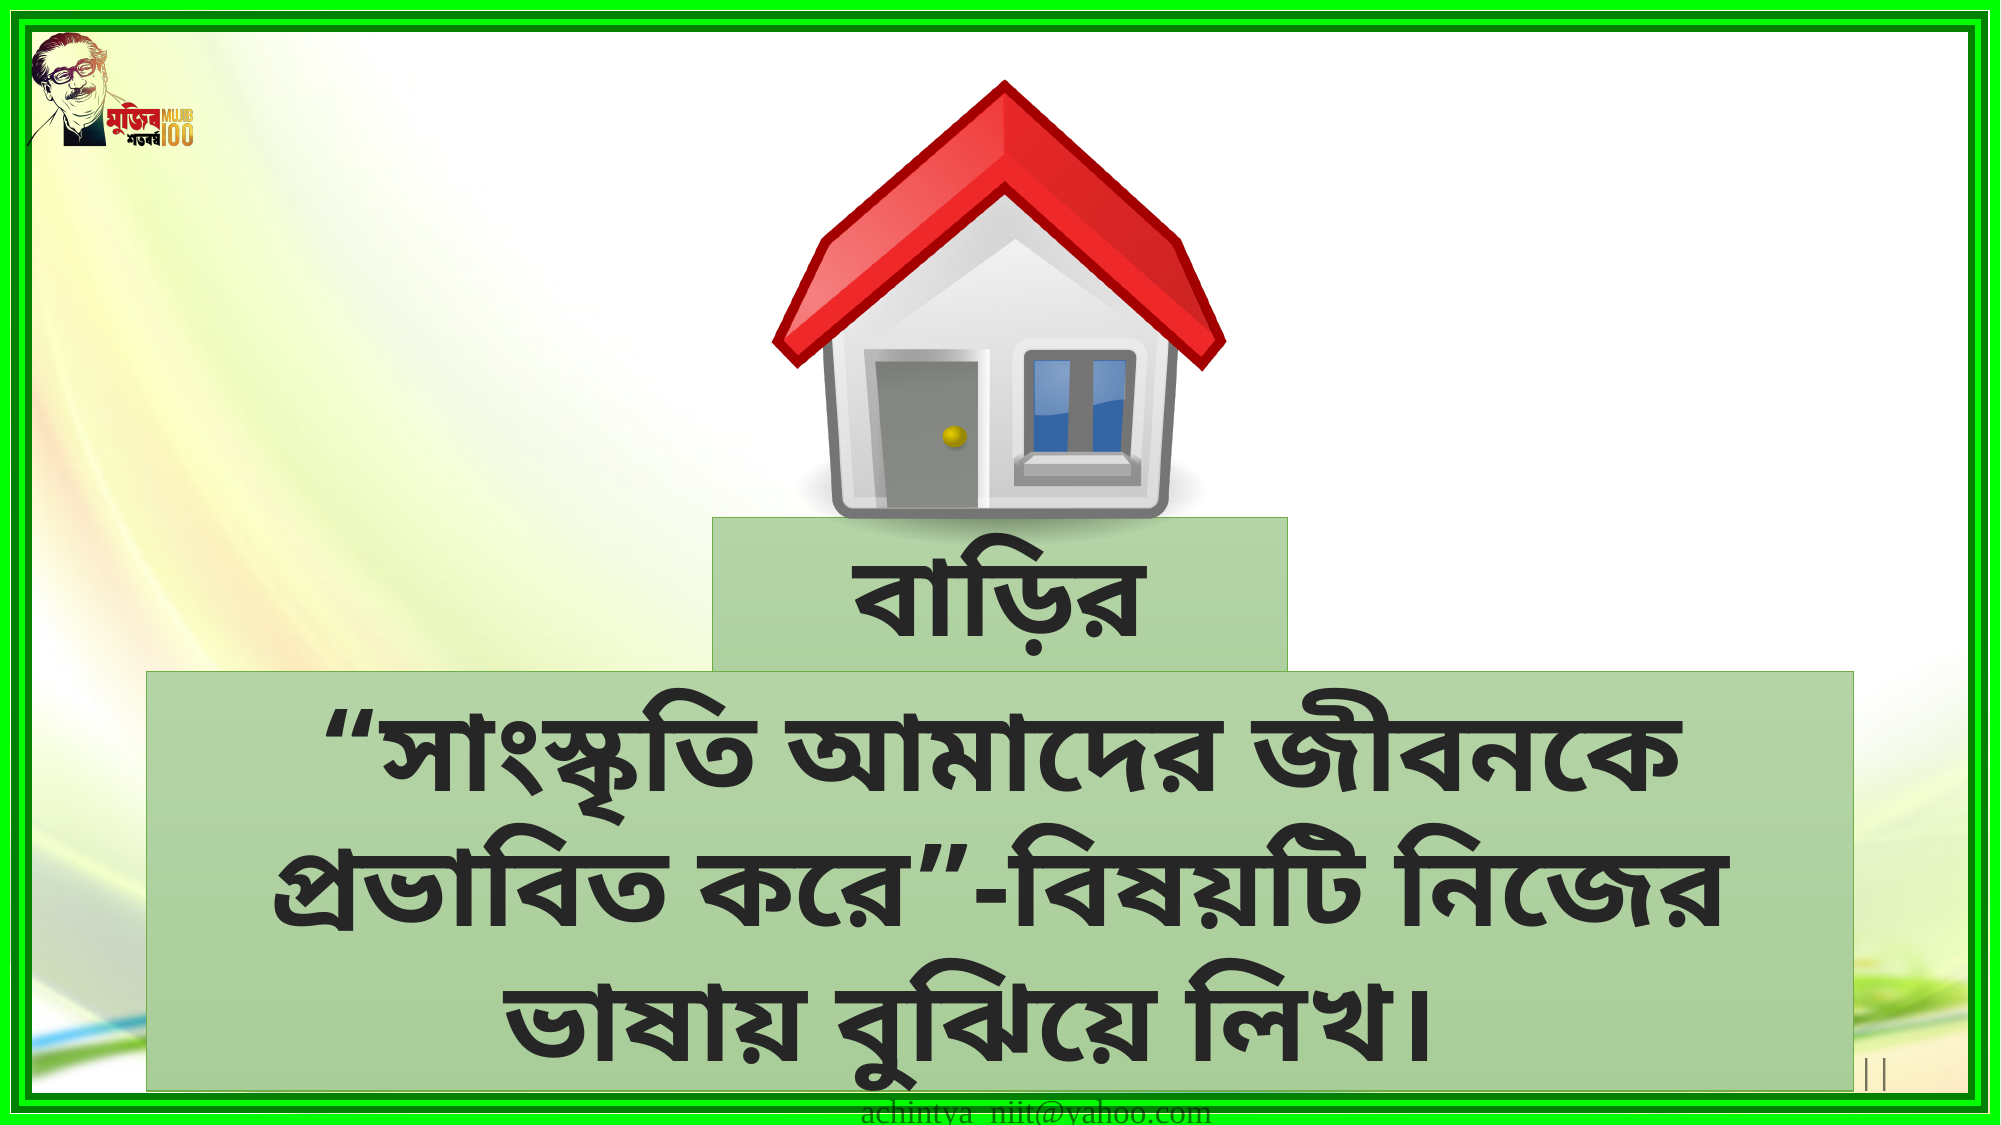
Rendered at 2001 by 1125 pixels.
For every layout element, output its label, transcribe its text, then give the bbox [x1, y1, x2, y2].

picture [32, 842, 1968, 1093]
text_box “সাংস্কৃতি আমাদের জীবনকে প্রভাবিত করে”-বিষয়টি নিজের ভাষায় বুঝিয়ে লিখ। [146, 671, 1854, 1092]
text_box বাড়ির কাজ [712, 517, 1288, 671]
picture [9, 19, 210, 159]
picture [759, 64, 1241, 547]
